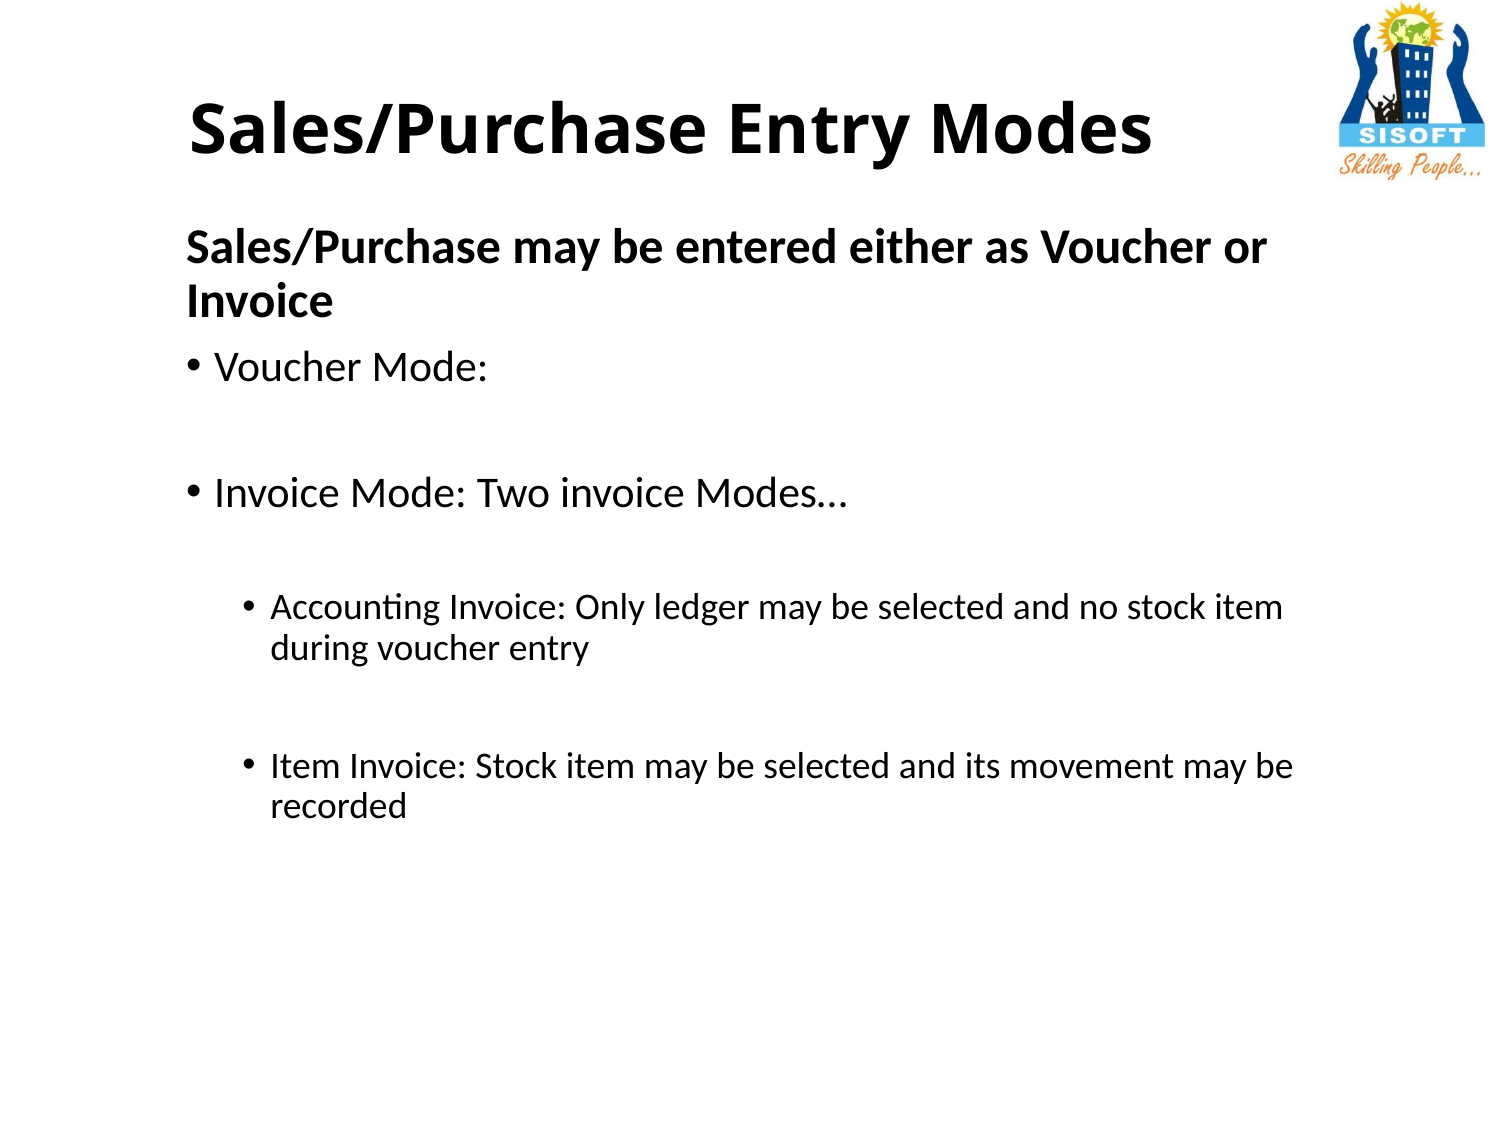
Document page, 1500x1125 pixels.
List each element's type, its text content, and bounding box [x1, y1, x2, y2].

title Sales/Purchase Entry Modes [174, 62, 1328, 200]
picture [1321, 0, 1500, 180]
list Sales/Purchase may be entered either as Voucher or Invoice Voucher Mode: Invoice Mode: Two invoice Modes… Accounting Invoice: Only ledger may be selected and no stock item during voucher entry Item Invoice: Stock item may be selected and its movement may be recorded [171, 212, 1325, 957]
